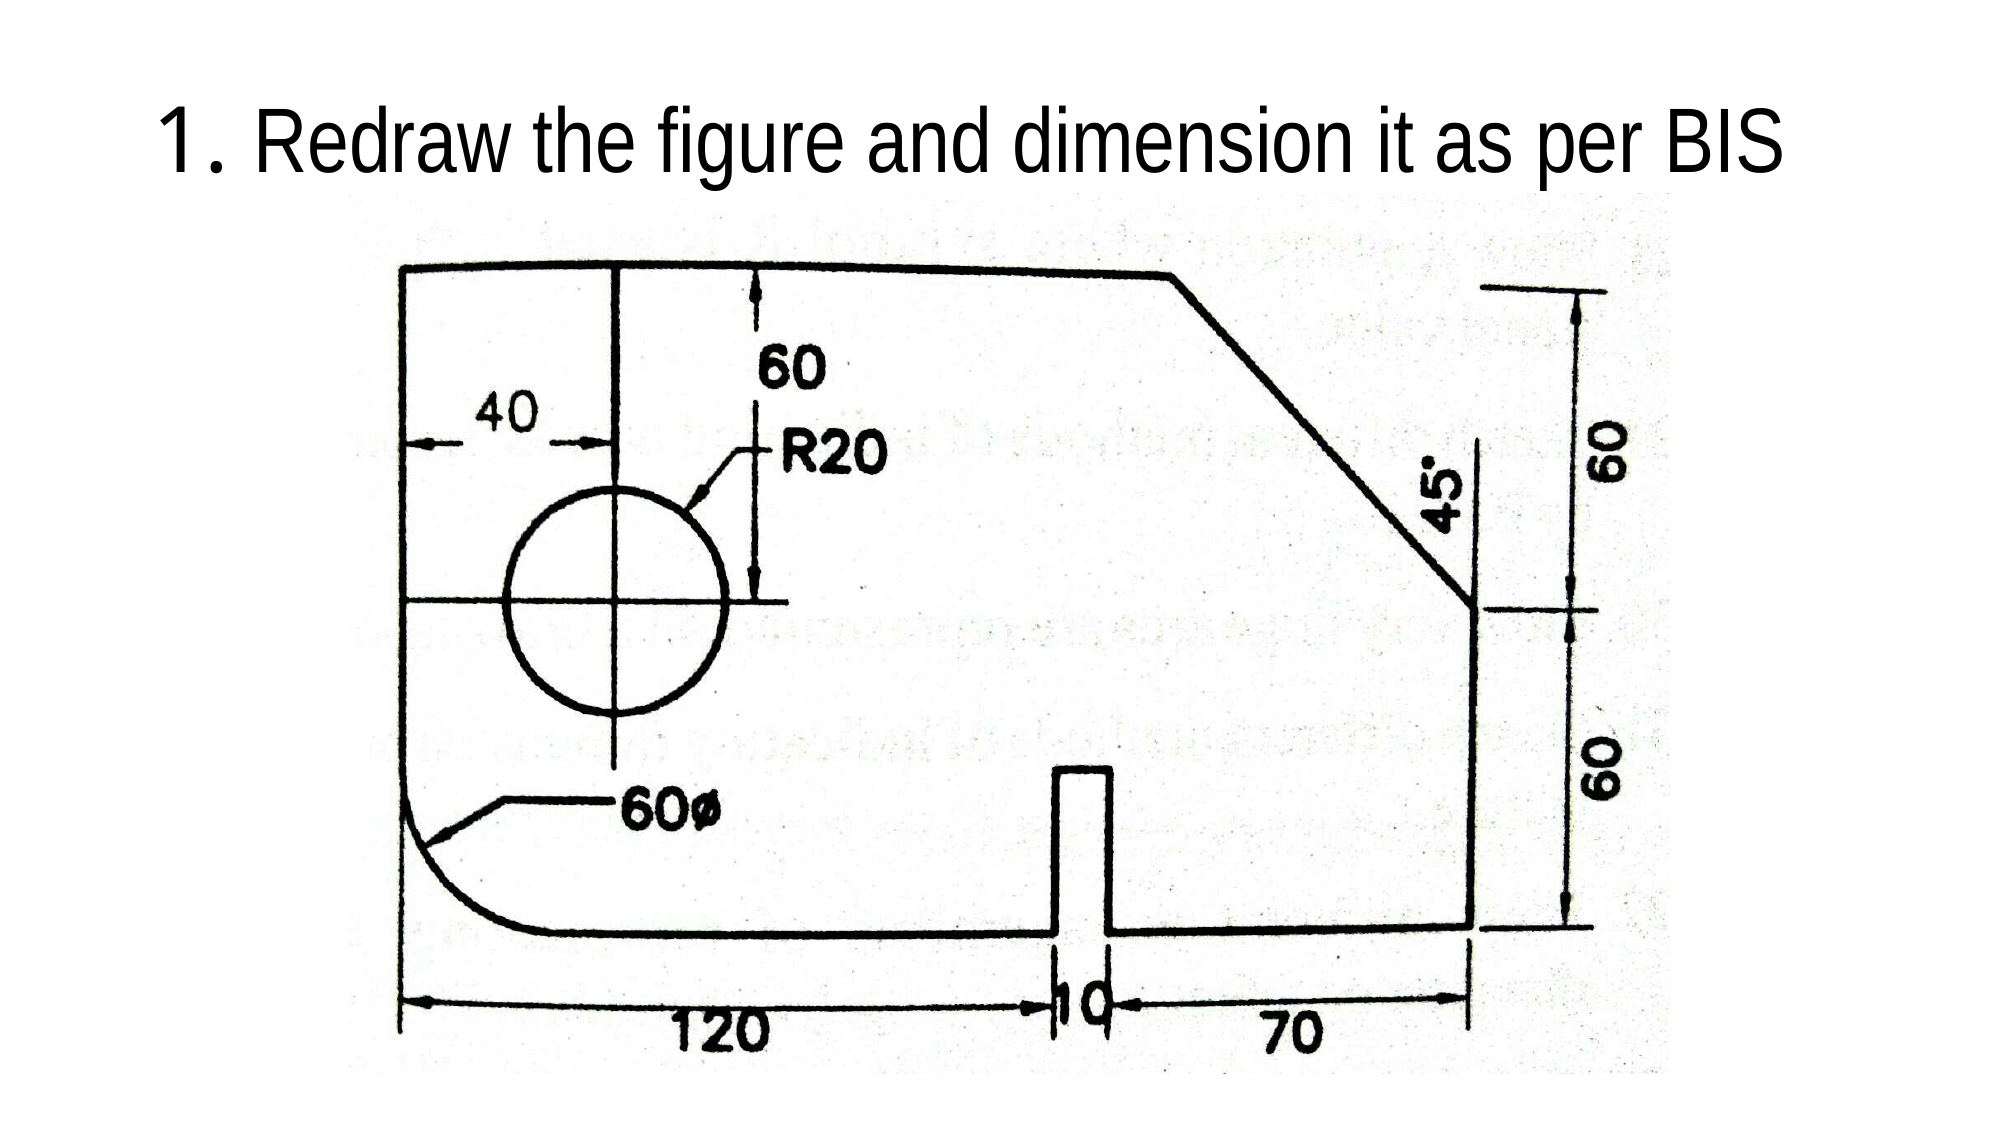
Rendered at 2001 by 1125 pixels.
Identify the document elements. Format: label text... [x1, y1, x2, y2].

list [349, 193, 1670, 1074]
title 1. Redraw the figure and dimension it as per BIS [137, 59, 1863, 225]
